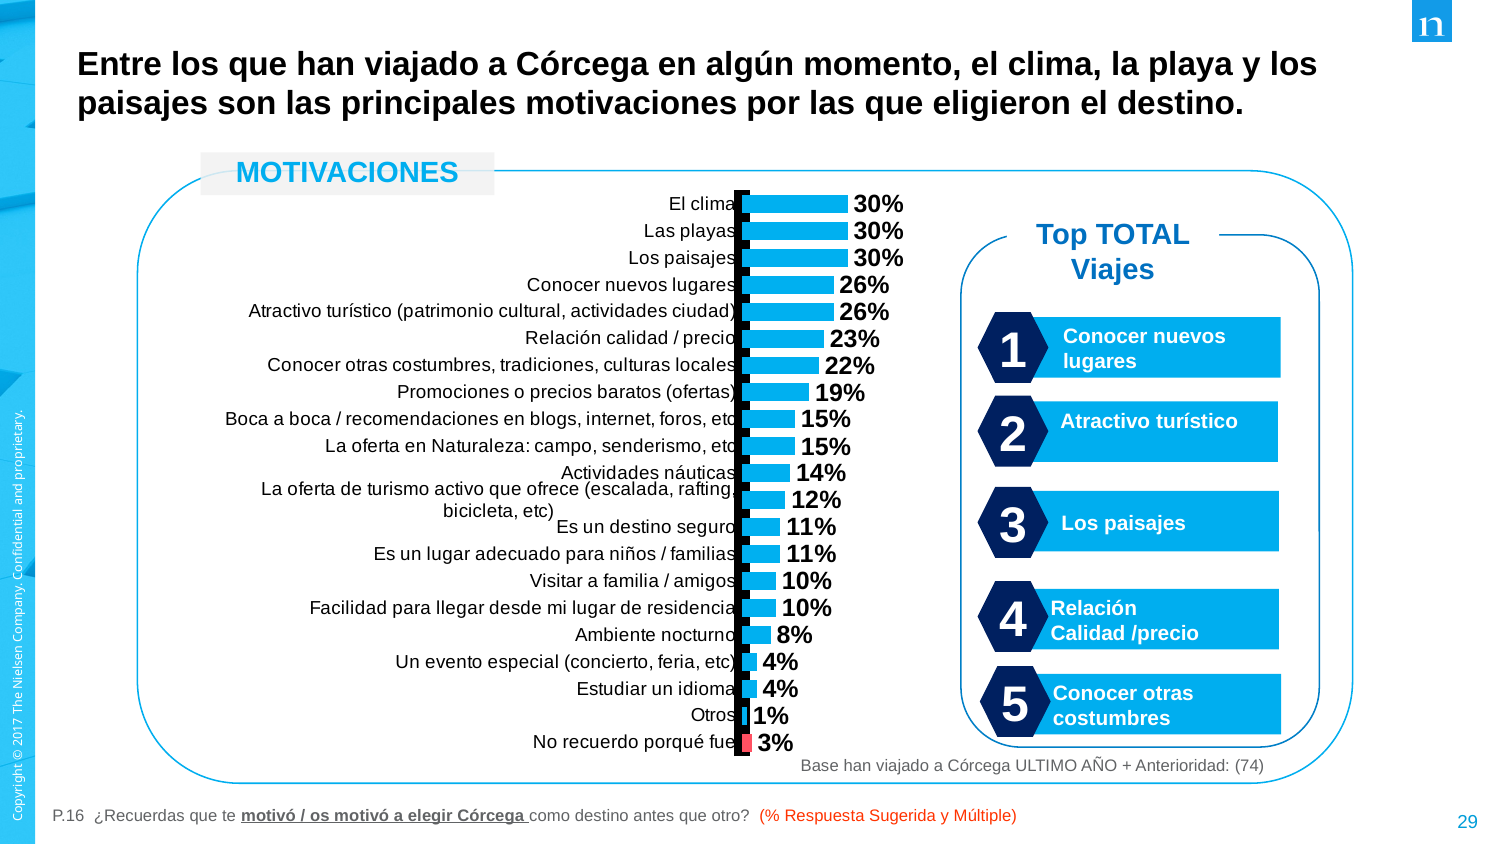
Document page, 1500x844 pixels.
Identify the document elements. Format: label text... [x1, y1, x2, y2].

text_box Entre los que han viajado a Córcega en algún momento, el clima, la playa y los paisajes son las principales motivaciones por las que eligieron el destino. [62, 34, 1413, 129]
text_box MOTIVACIONES [200, 152, 495, 196]
chart [203, 182, 1369, 785]
text_box [495, 169, 1299, 182]
text_box P.16 ¿Recuerdas que te motivó / os motivó a elegir Córcega como destino antes que otro? (% Respuesta Sugerida y Múltiple) [37, 797, 1473, 844]
text_box [136, 177, 203, 778]
picture [0, 25, 36, 197]
picture [0, 208, 36, 844]
picture [1412, 0, 1452, 42]
